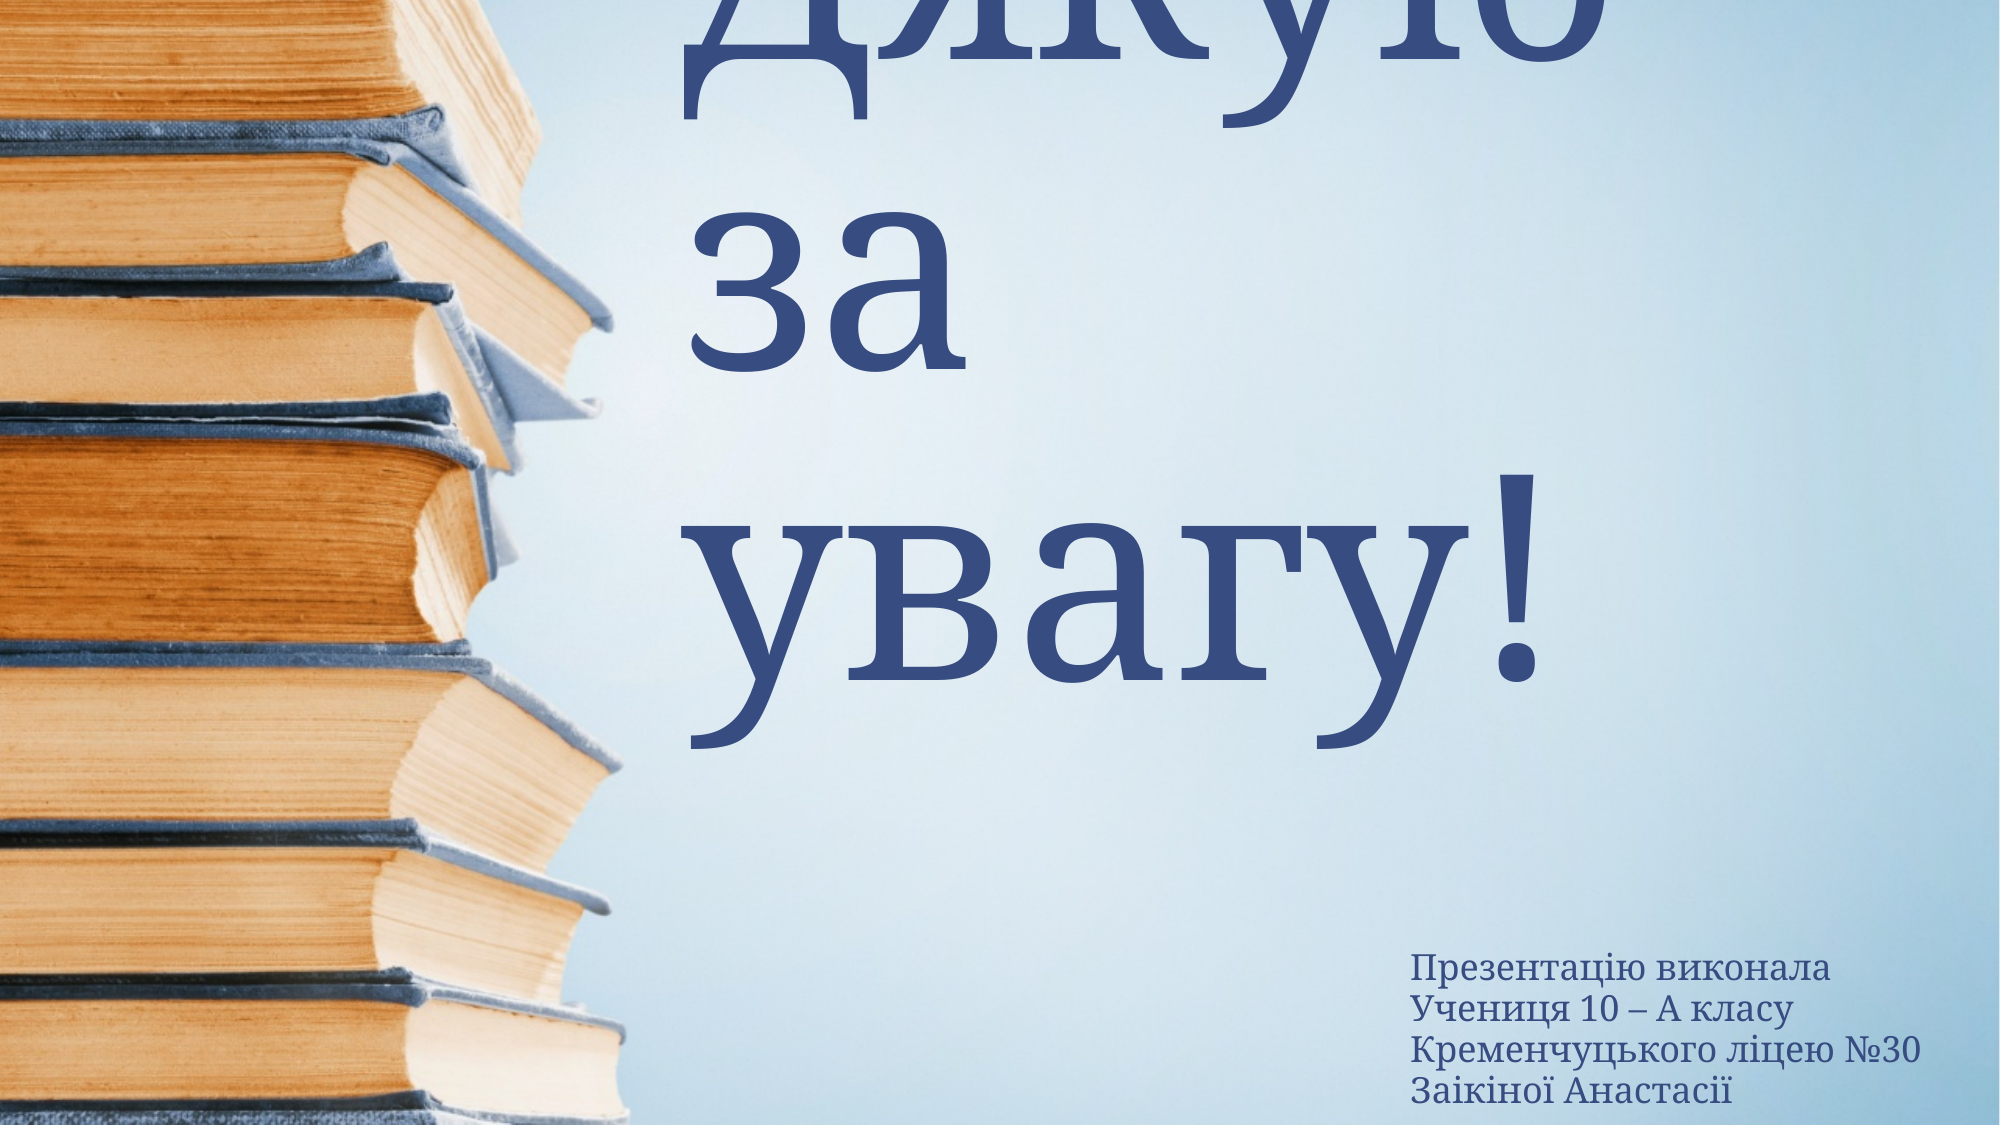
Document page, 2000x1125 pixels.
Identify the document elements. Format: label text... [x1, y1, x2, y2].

subtitle Презентацію виконала Учениця 10 – А класу Кременчуцького ліцею №30 Заікіної Анастасії [1390, 937, 2000, 1125]
title Дякую за увагу! [659, 210, 1939, 753]
picture [0, 0, 2000, 1125]
